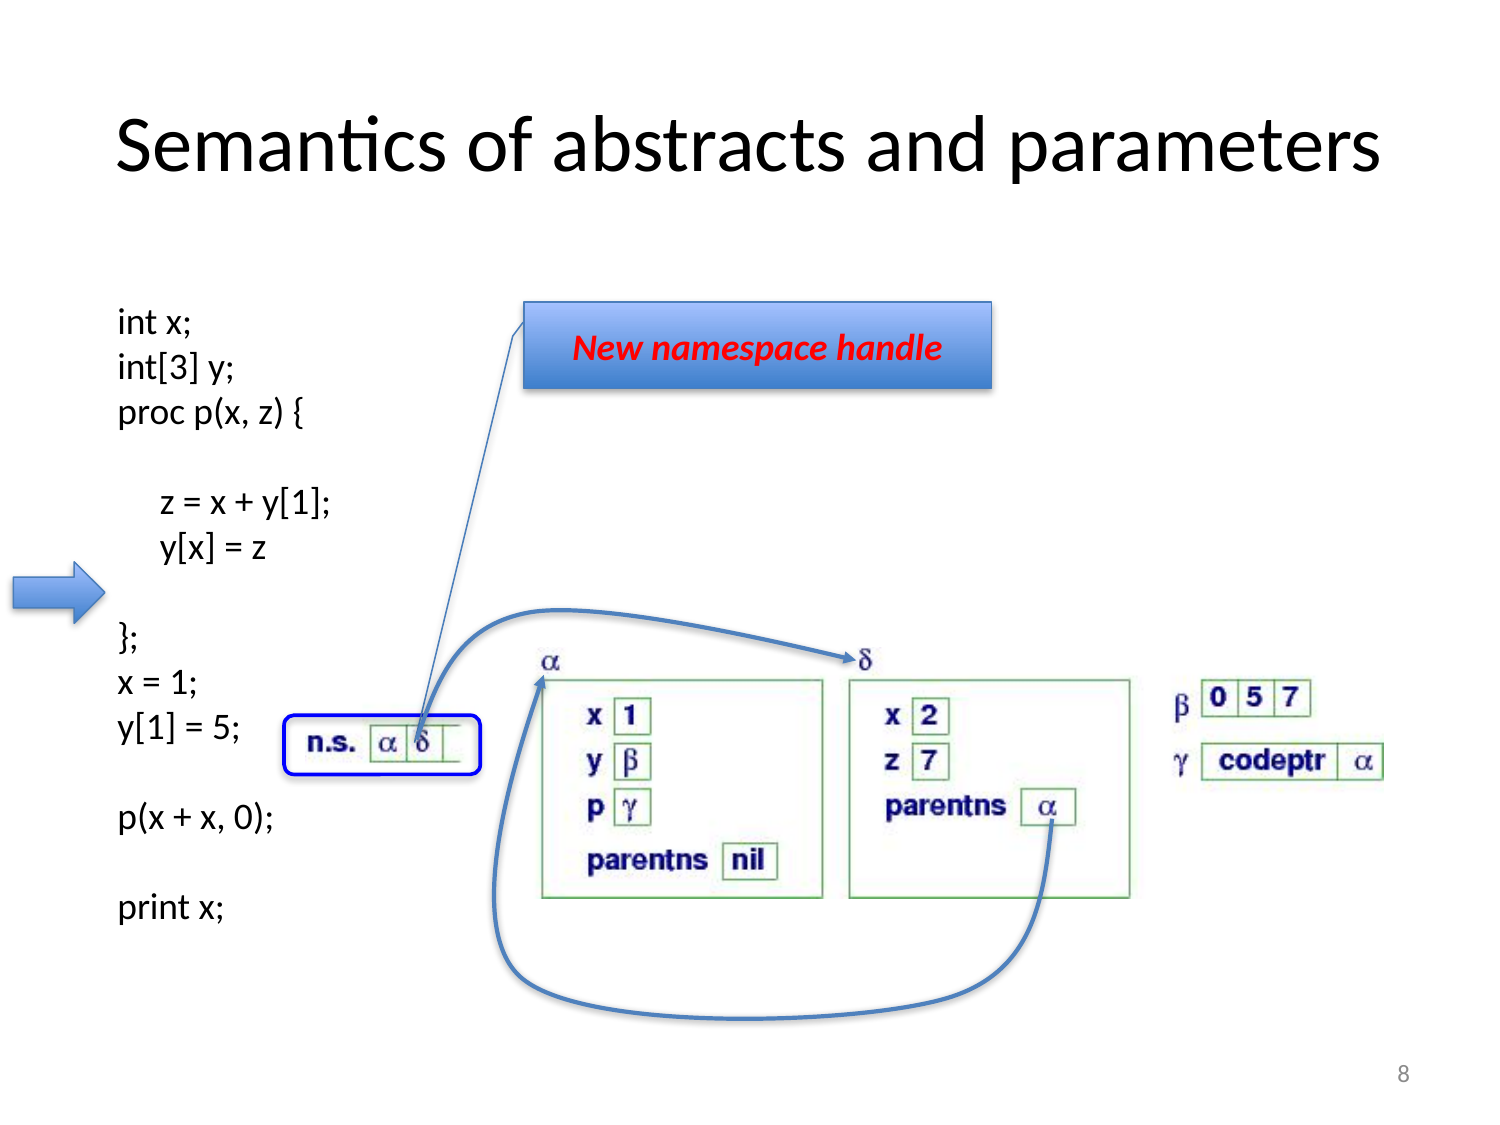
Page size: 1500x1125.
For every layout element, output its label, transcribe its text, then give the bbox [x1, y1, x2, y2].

slide_number 8 [1074, 1042, 1425, 1103]
picture [305, 647, 1384, 900]
text_box [461, 608, 804, 646]
text_box [492, 907, 1040, 1021]
text_box int x; int[3] y; proc p(x, z) { z = x + y[1]; y[x] = z }; x = 1; y[1] = 5; p(x + x, 0); print x; [17, 289, 364, 935]
text_box [12, 576, 17, 609]
text_box New namespace handle [437, 301, 992, 646]
title Semantics of abstracts and parameters [75, 45, 1425, 233]
